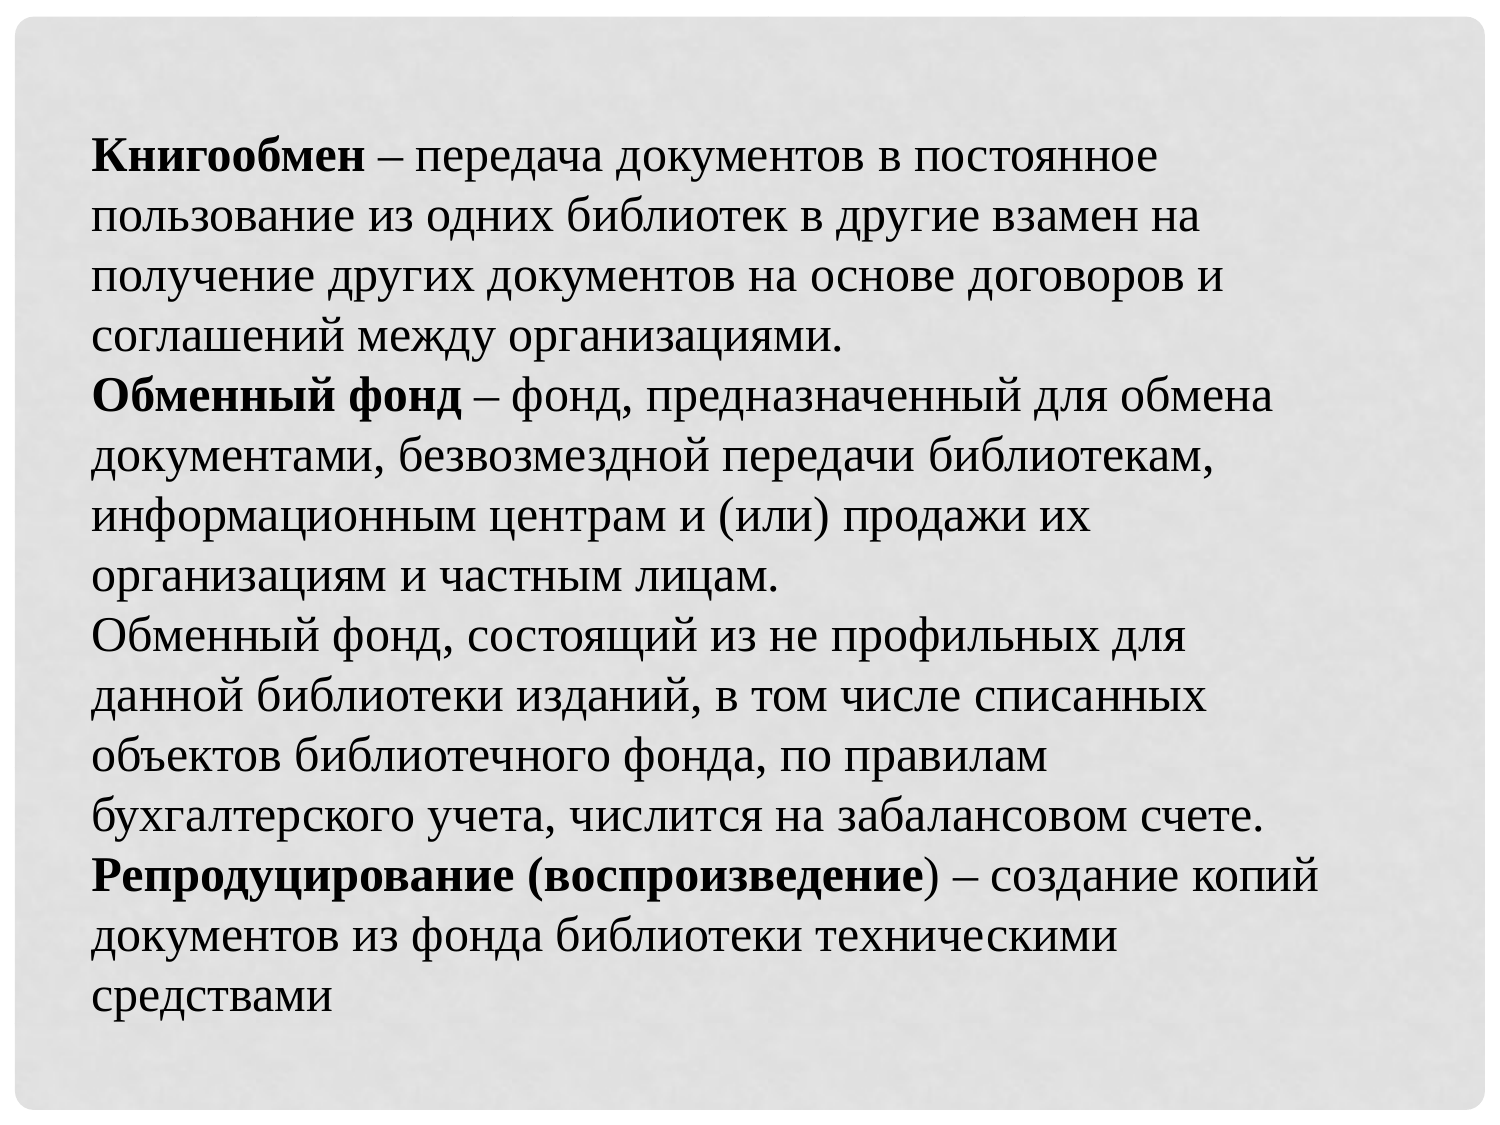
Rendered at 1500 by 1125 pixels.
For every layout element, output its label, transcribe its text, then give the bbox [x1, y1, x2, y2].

text_box Книгообмен – передача документов в постоянное пользование из одних библиотек в другие взамен на получение других документов на основе договоров и соглашений между организациями. Обменный фонд – фонд, предназначенный для обмена документами, безвозмездной передачи библиотекам, информационным центрам и (или) продажи их организациям и частным лицам. Обменный фонд, состоящий из не профильных для данной библиотеки изданий, в том числе списанных объектов библиотечного фонда, по правилам бухгалтерского учета, числится на забалансовом счете. Репродуцирование (воспроизведение) – создание копий документов из фонда библиотеки техническими средствами [76, 113, 1365, 1029]
